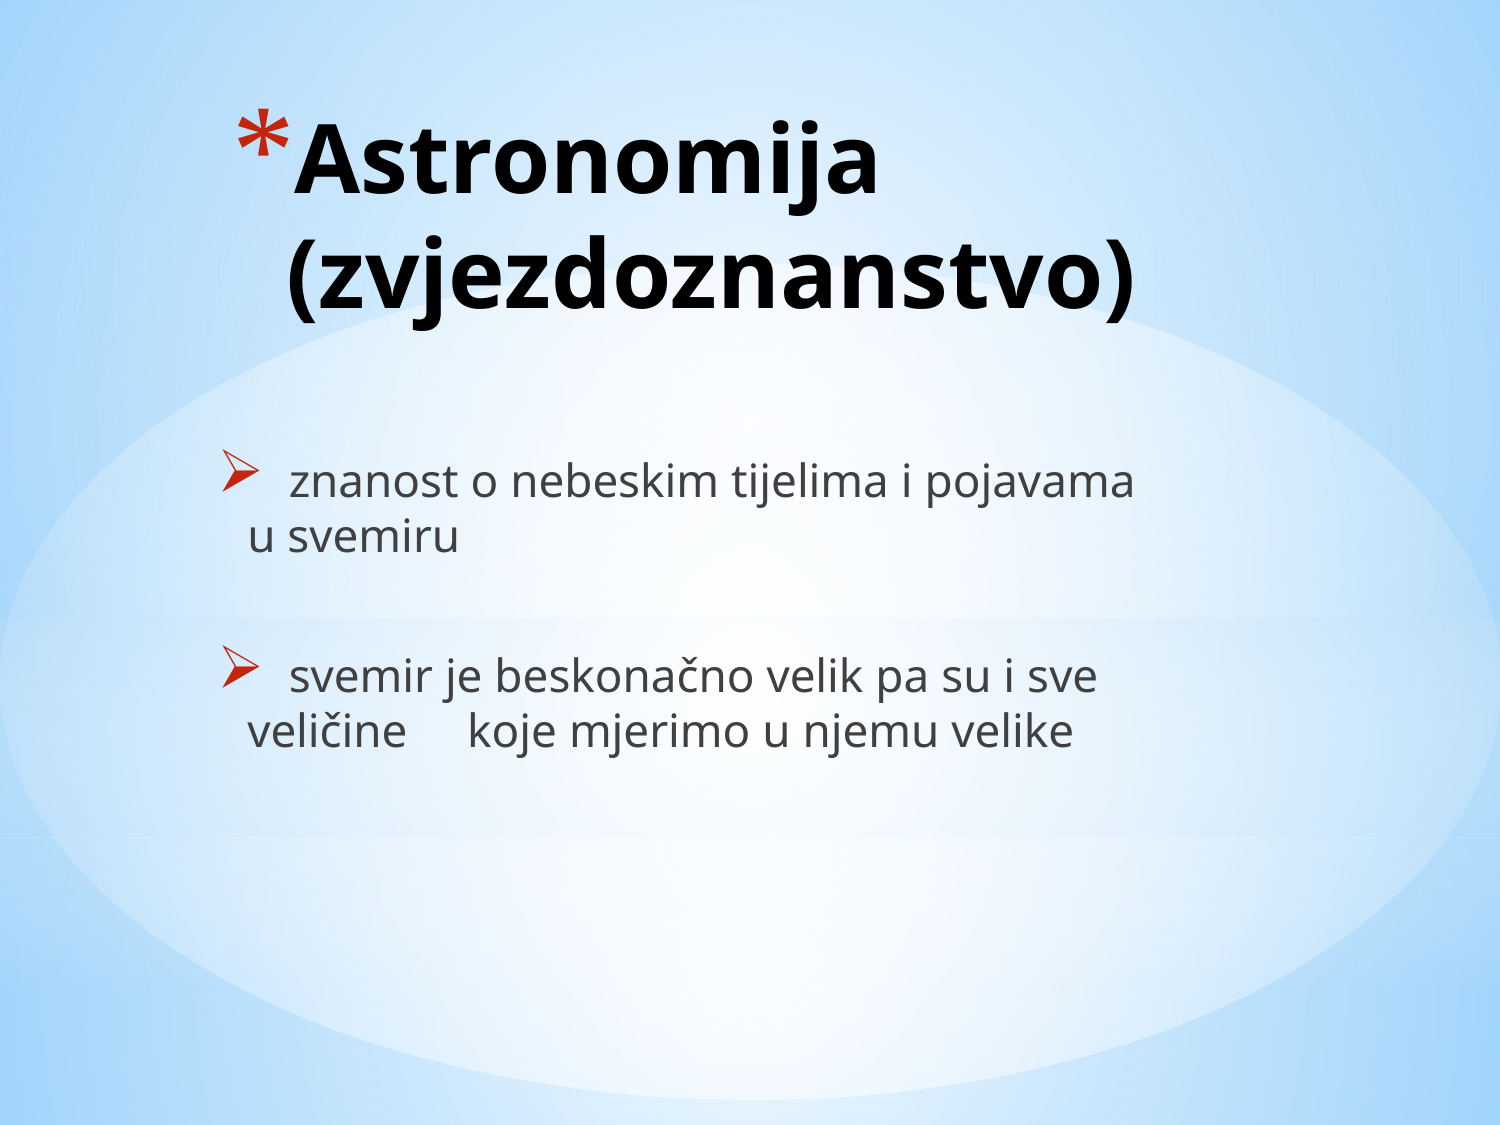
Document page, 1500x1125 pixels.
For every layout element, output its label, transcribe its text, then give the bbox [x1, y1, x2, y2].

title Astronomija (zvjezdoznanstvo) [218, 90, 1287, 278]
list znanost o nebeskim tijelima i pojavama u svemiru svemir je beskonačno velik pa su i sve veličine koje mjerimo u njemu velike [194, 373, 1245, 944]
